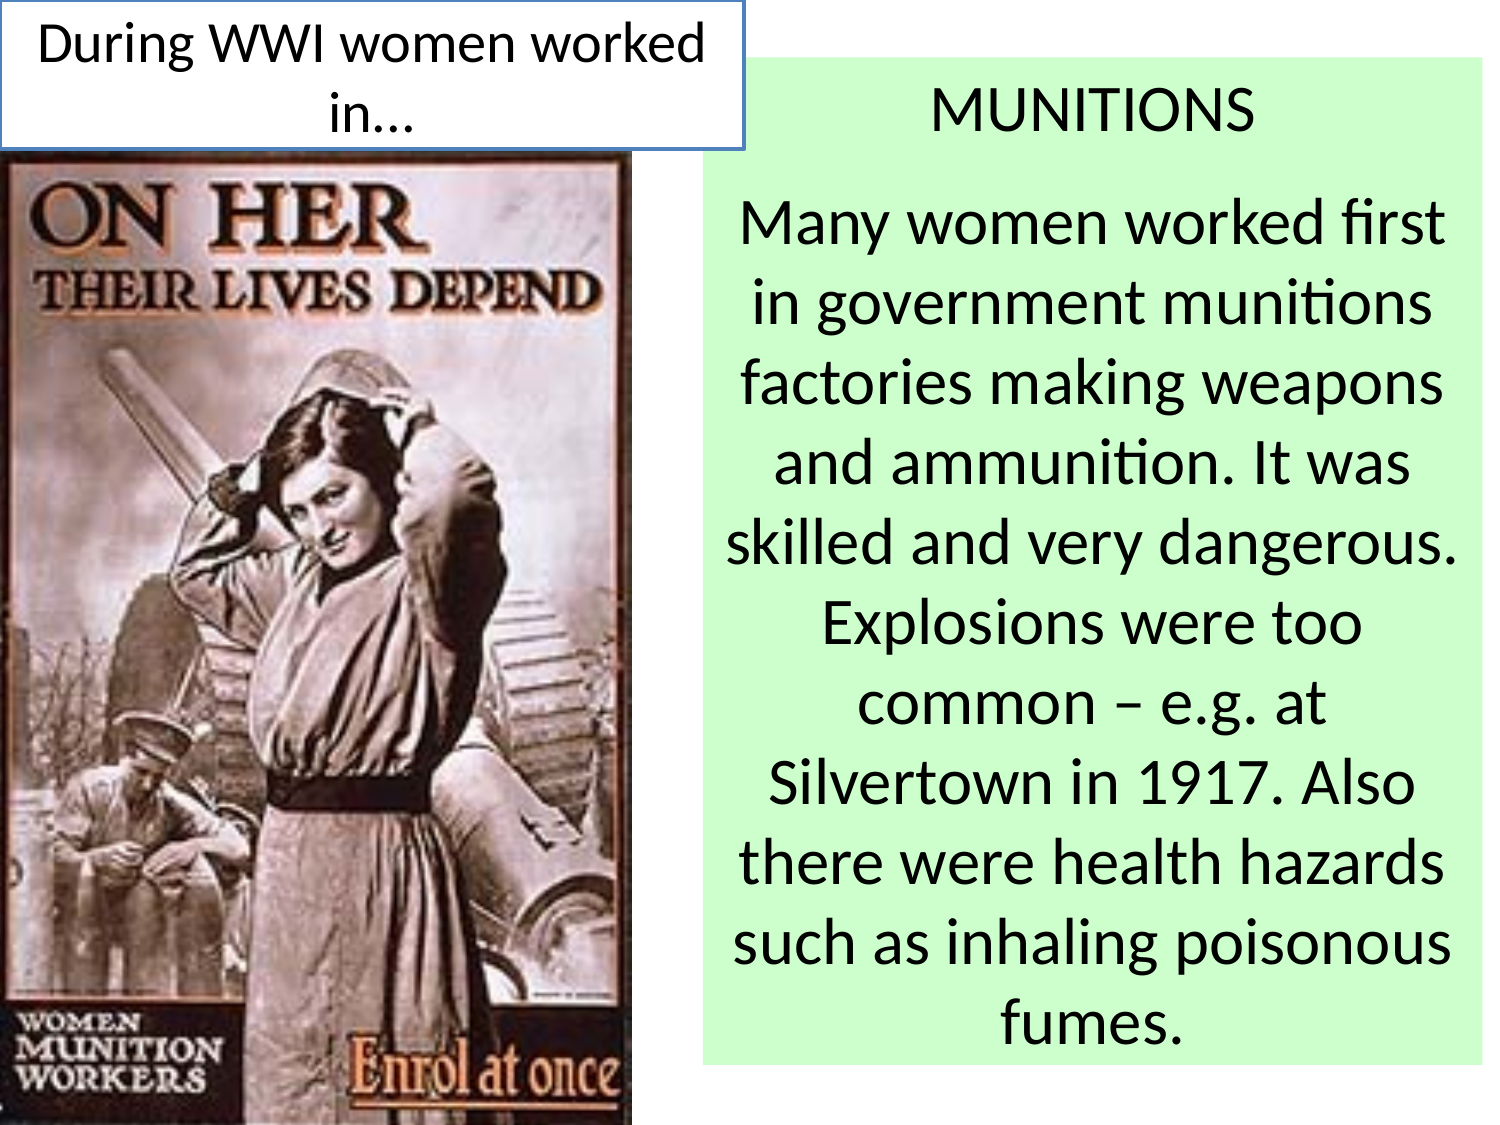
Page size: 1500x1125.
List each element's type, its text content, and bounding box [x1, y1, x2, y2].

text_box MUNITIONS Many women worked first in government munitions factories making weapons and ammunition. It was skilled and very dangerous. Explosions were too common – e.g. at Silvertown in 1917. Also there were health hazards such as inhaling poisonous fumes. [702, 57, 1483, 1065]
picture [0, 148, 633, 1125]
text_box During WWI women worked in... [0, 0, 746, 151]
